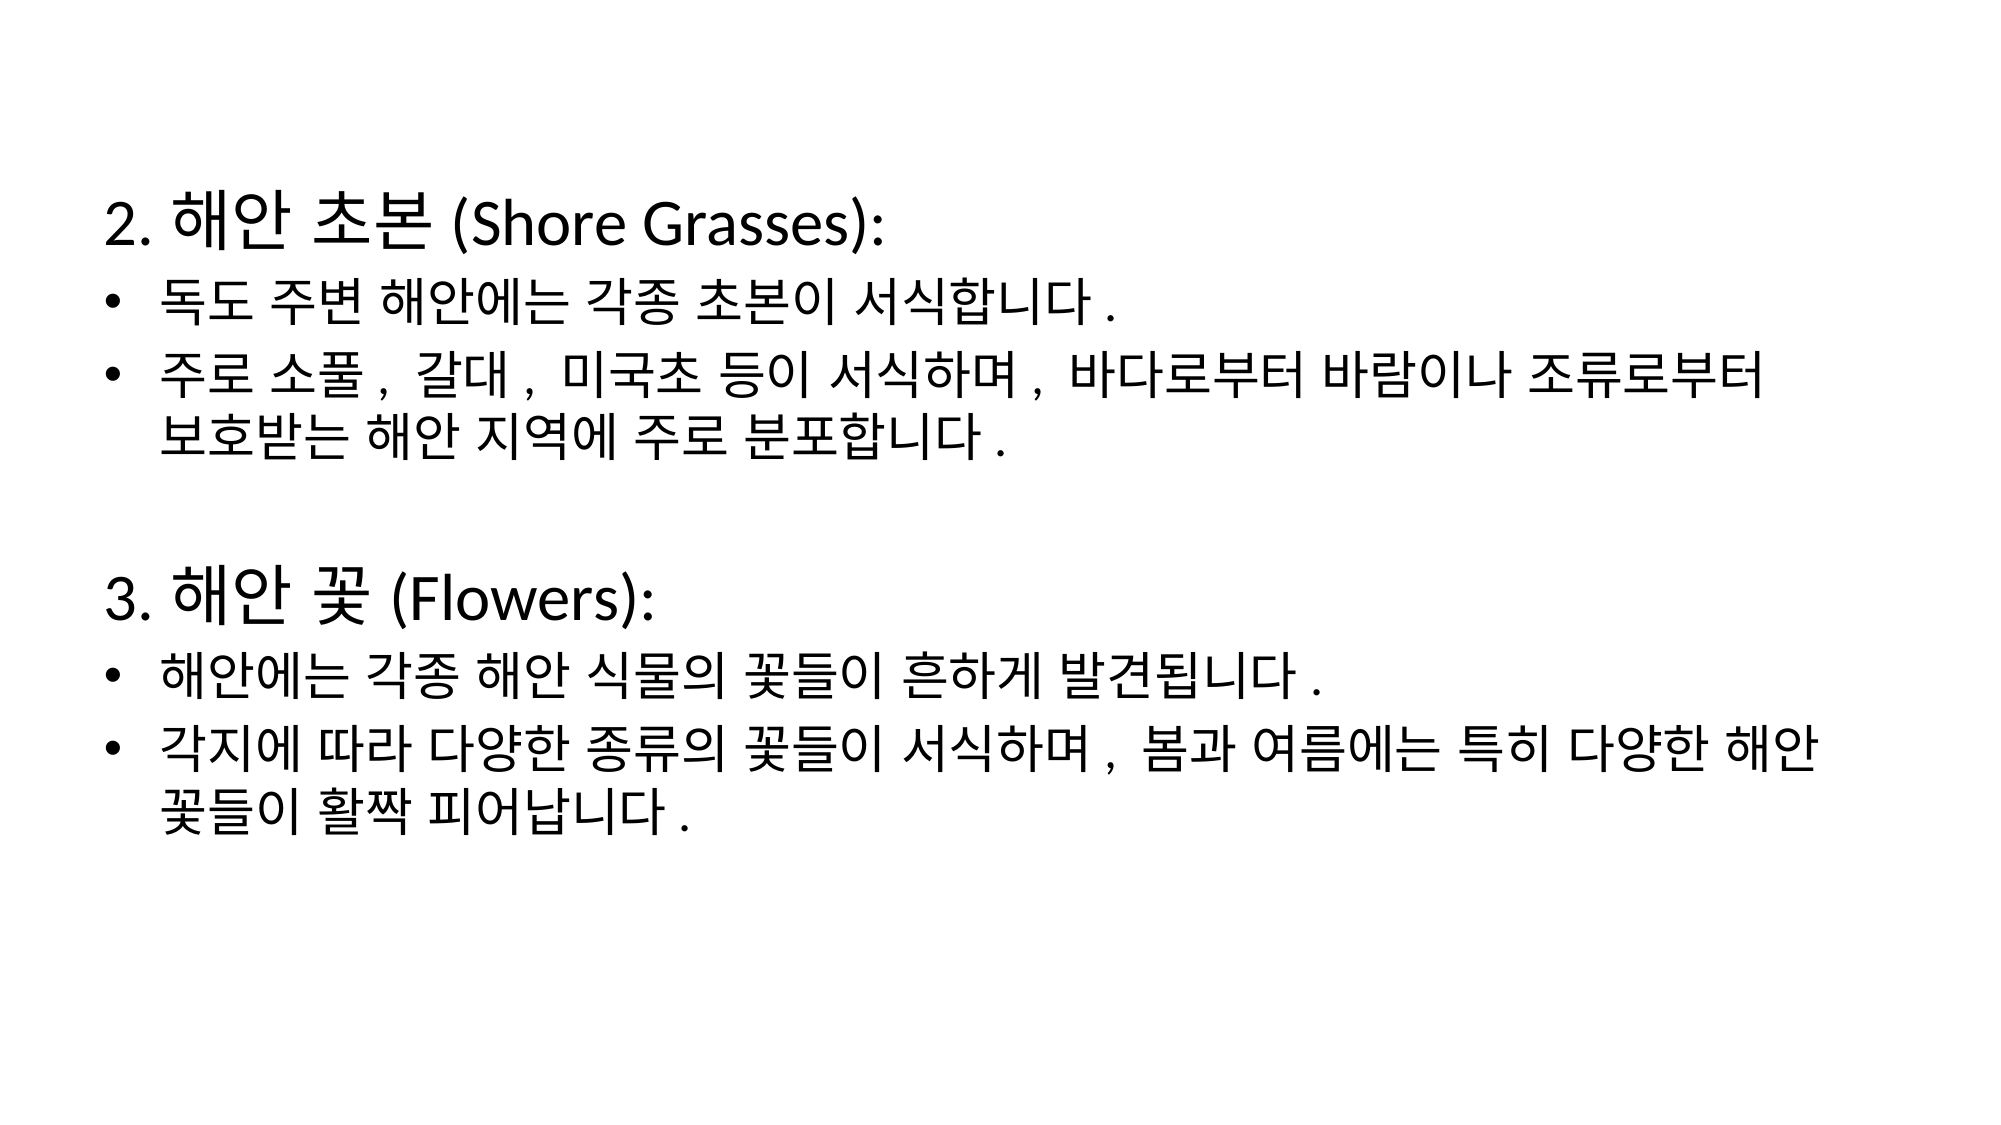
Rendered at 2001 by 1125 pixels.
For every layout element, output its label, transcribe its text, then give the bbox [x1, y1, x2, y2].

list 2.해안 초본(Shore Grasses): 독도 주변 해안에는 각종 초본이 서식합니다. 주로 소풀, 갈대, 미국초 등이 서식하며, 바다로부터 바람이나 조류로부터 보호받는 해안 지역에 주로 분포합니다. 3.해안 꽃(Flowers): 해안에는 각종 해안 식물의 꽃들이 흔하게 발견됩니다. 각지에 따라 다양한 종류의 꽃들이 서식하며, 봄과 여름에는 특히 다양한 해안 꽃들이 활짝 피어납니다. [88, 171, 1889, 914]
